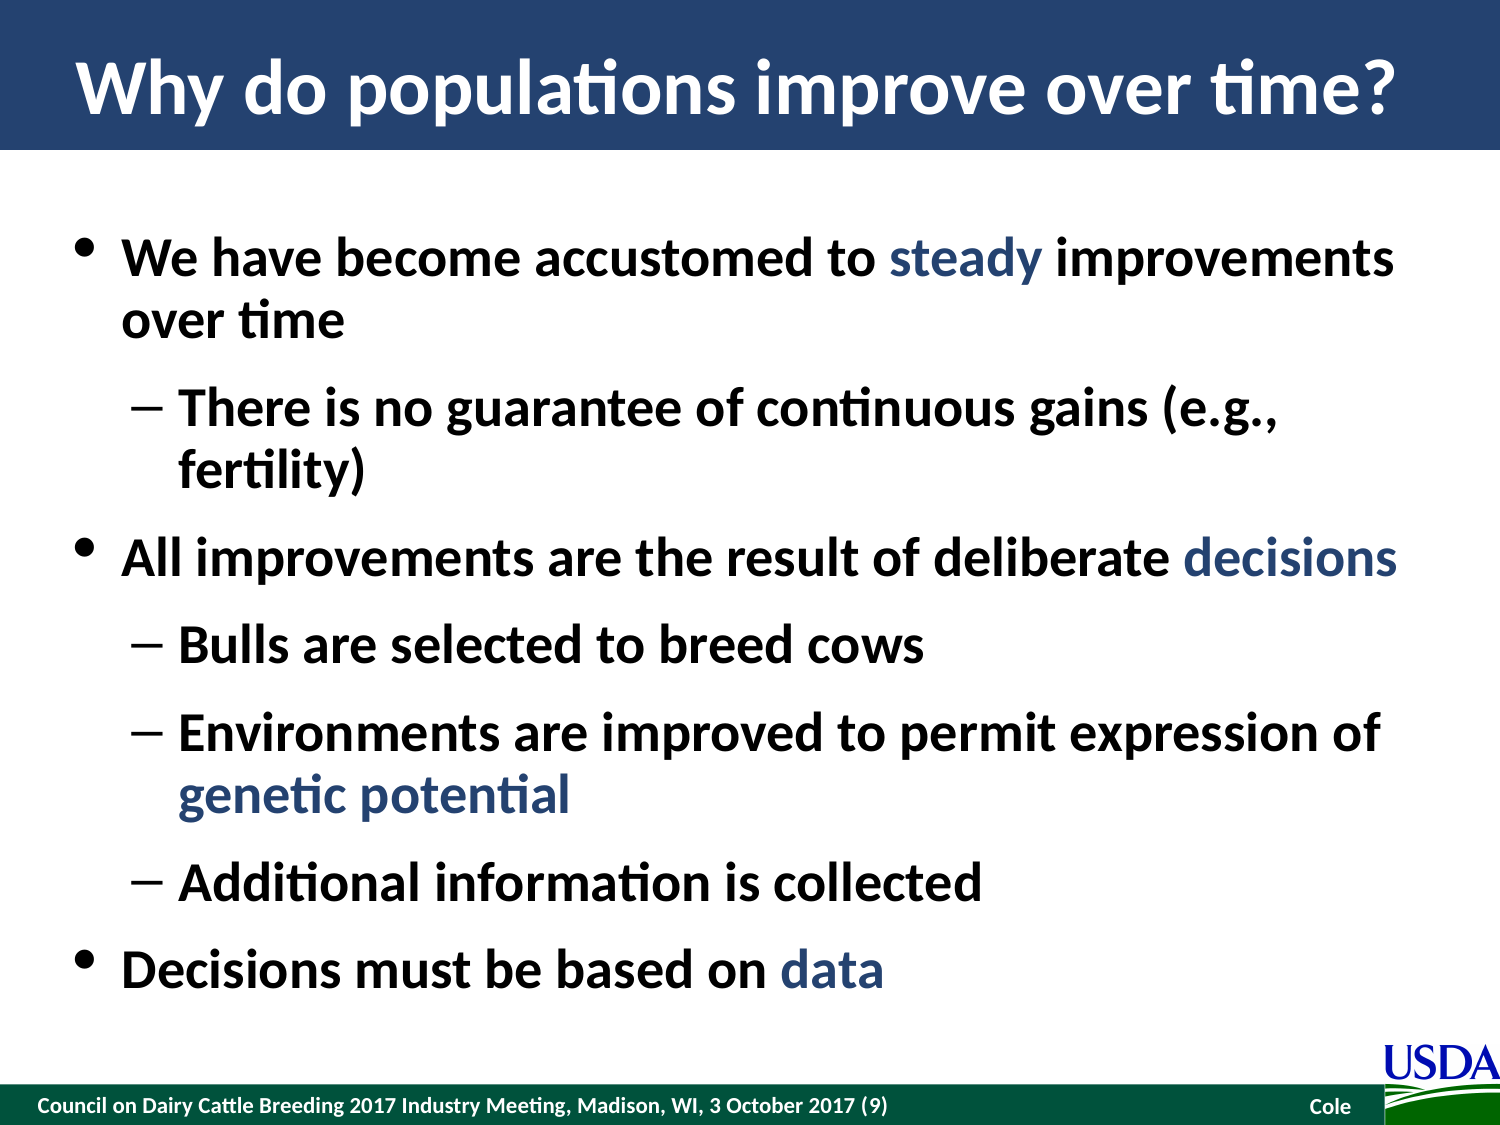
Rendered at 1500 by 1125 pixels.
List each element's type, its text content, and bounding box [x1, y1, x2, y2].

list We have become accustomed to steady improvements over time There is no guarantee of continuous gains (e.g., fertility) All improvements are the result of deliberate decisions Bulls are selected to breed cows Environments are improved to permit expression of genetic potential Additional information is collected Decisions must be based on data [75, 224, 1425, 1013]
picture [1384, 1044, 1500, 1125]
title Why do populations improve over time? [75, 29, 1425, 135]
